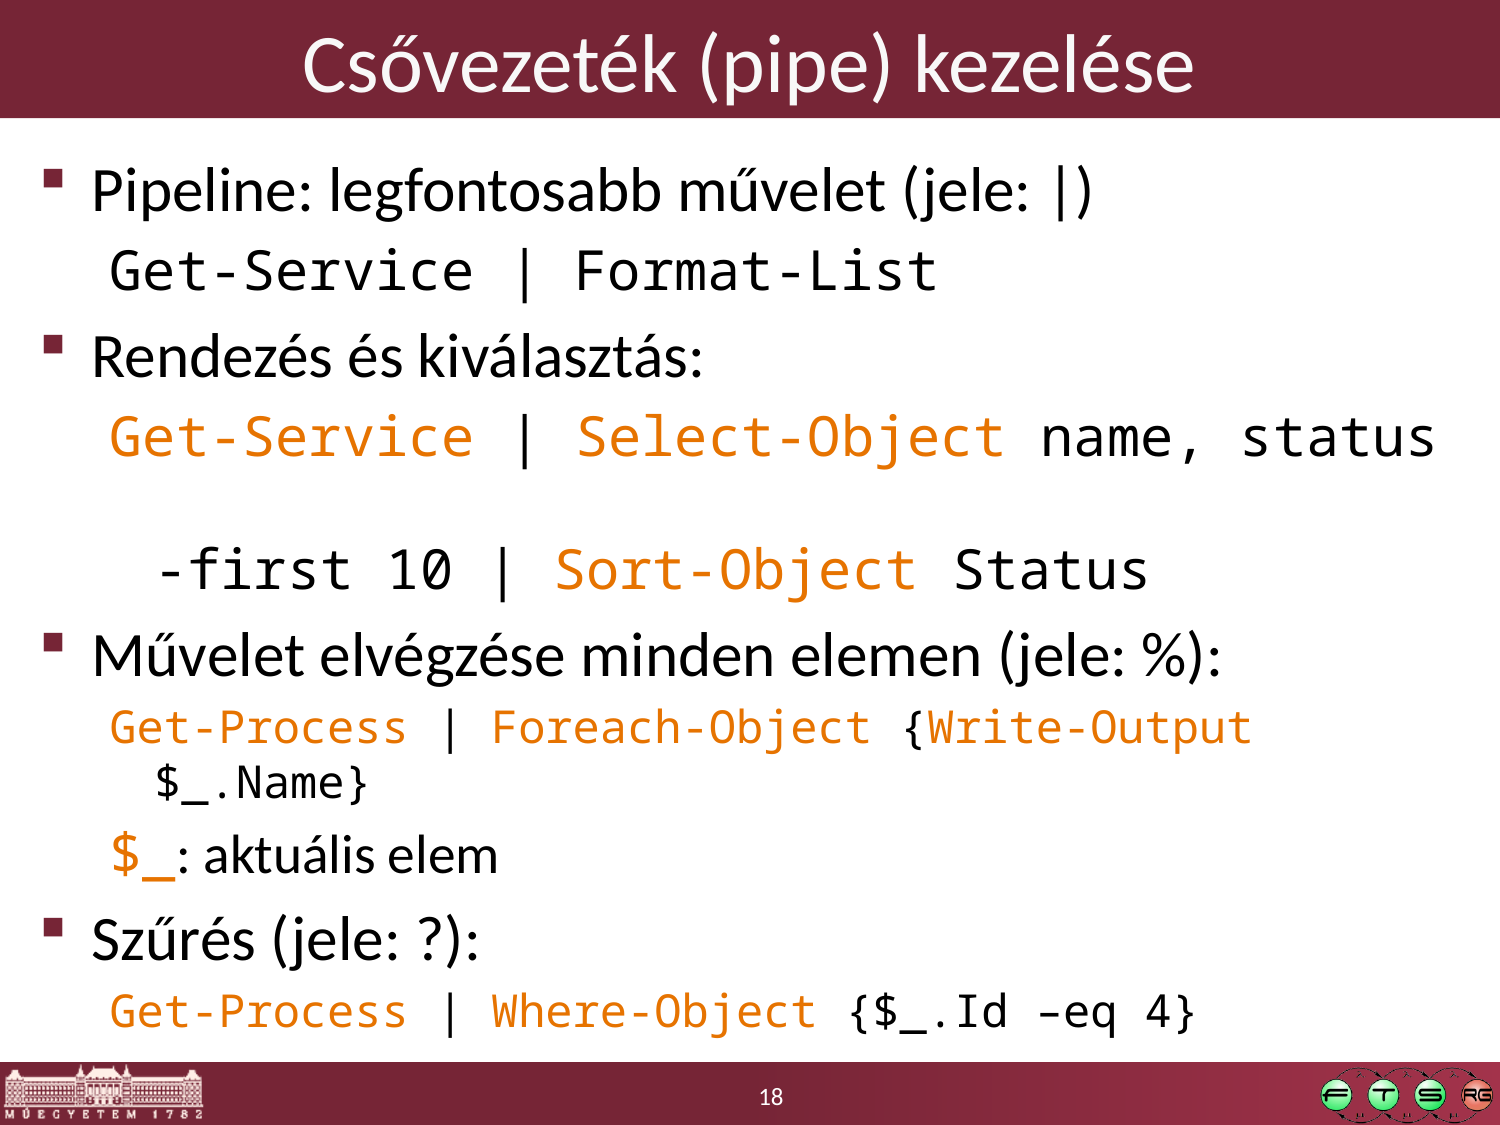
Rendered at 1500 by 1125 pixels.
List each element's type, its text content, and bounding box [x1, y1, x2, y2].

picture [0, 1063, 209, 1123]
title Csővezeték (pipe) kezelése [0, 0, 1500, 119]
picture [1318, 1065, 1494, 1125]
slide_number 18 [527, 1066, 1015, 1125]
list Pipeline: legfontosabb művelet (jele: |) Get-Service | Format-List Rendezés és kiválasztás: Get-Service | Select-Object name, status -first 10 | Sort-Object Status Művelet elvégzése minden elemen (jele: %): Get-Process | Foreach-Object {Write-Output $_.Name} $_: aktuális elem Szűrés (jele: ?): Get-Process | Where-Object {$_.Id –eq 4} [23, 140, 1477, 1048]
